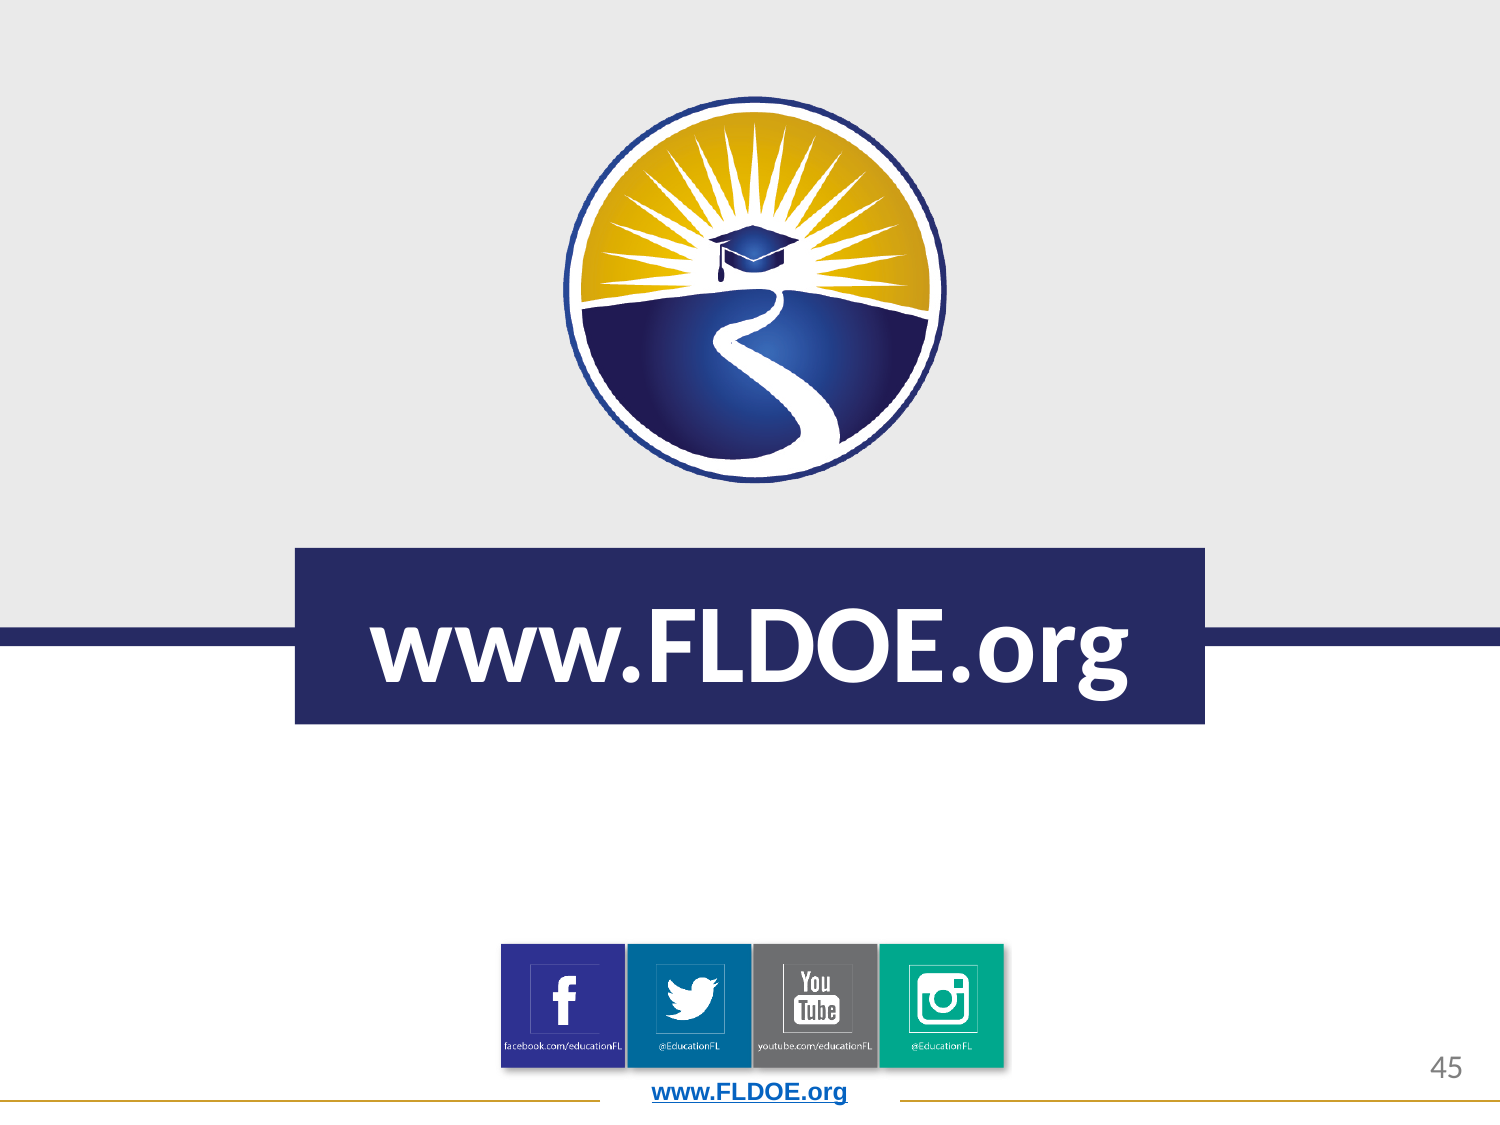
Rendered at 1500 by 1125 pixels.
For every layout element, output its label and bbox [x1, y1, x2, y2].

picture [540, 72, 955, 506]
picture [483, 911, 1012, 1125]
